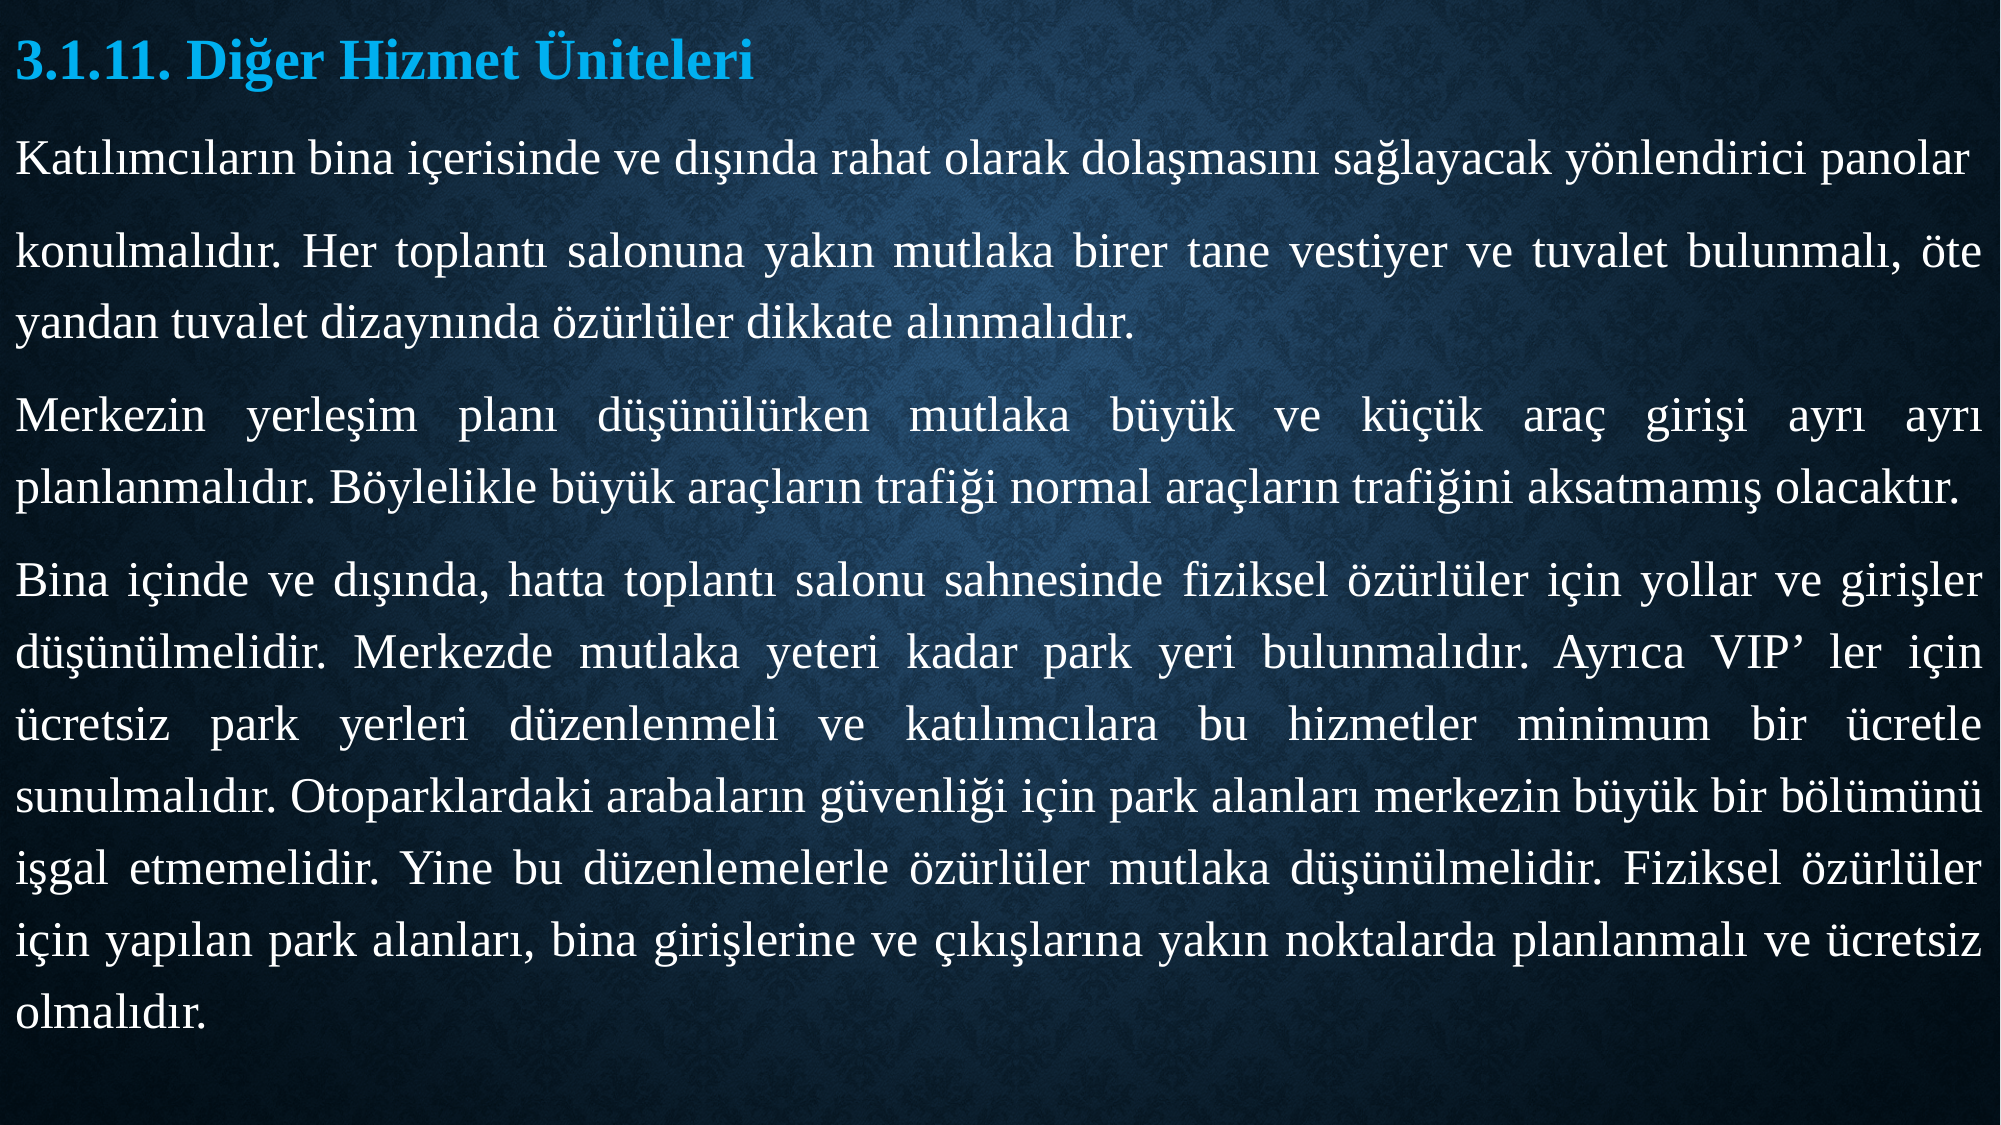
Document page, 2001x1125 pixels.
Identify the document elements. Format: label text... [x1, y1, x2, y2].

list 3.1.11. Diğer Hizmet Üniteleri Katılımcıların bina içerisinde ve dışında rahat olarak dolaşmasını sağlayacak yönlendirici panolar konulmalıdır. Her toplantı salonuna yakın mutlaka birer tane vestiyer ve tuvalet bulunmalı, öte yandan tuvalet dizaynında özürlüler dikkate alınmalıdır. Merkezin yerleşim planı düşünülürken mutlaka büyük ve küçük araç girişi ayrı ayrı planlanmalıdır. Böylelikle büyük araçların trafiği normal araçların trafiğini aksatmamış olacaktır. Bina içinde ve dışında, hatta toplantı salonu sahnesinde fiziksel özürlüler için yollar ve girişler düşünülmelidir. Merkezde mutlaka yeteri kadar park yeri bulunmalıdır. Ayrıca VIP’ ler için ücretsiz park yerleri düzenlenmeli ve katılımcılara bu hizmetler minimum bir ücretle sunulmalıdır. Otoparklardaki arabaların güvenliği için park alanları merkezin büyük bir bölümünü işgal etmemelidir. Yine bu düzenlemelerle özürlüler mutlaka düşünülmelidir. Fiziksel özürlüler için yapılan park alanları, bina girişlerine ve çıkışlarına yakın noktalarda planlanmalı ve ücretsiz olmalıdır. [0, 0, 2000, 1125]
